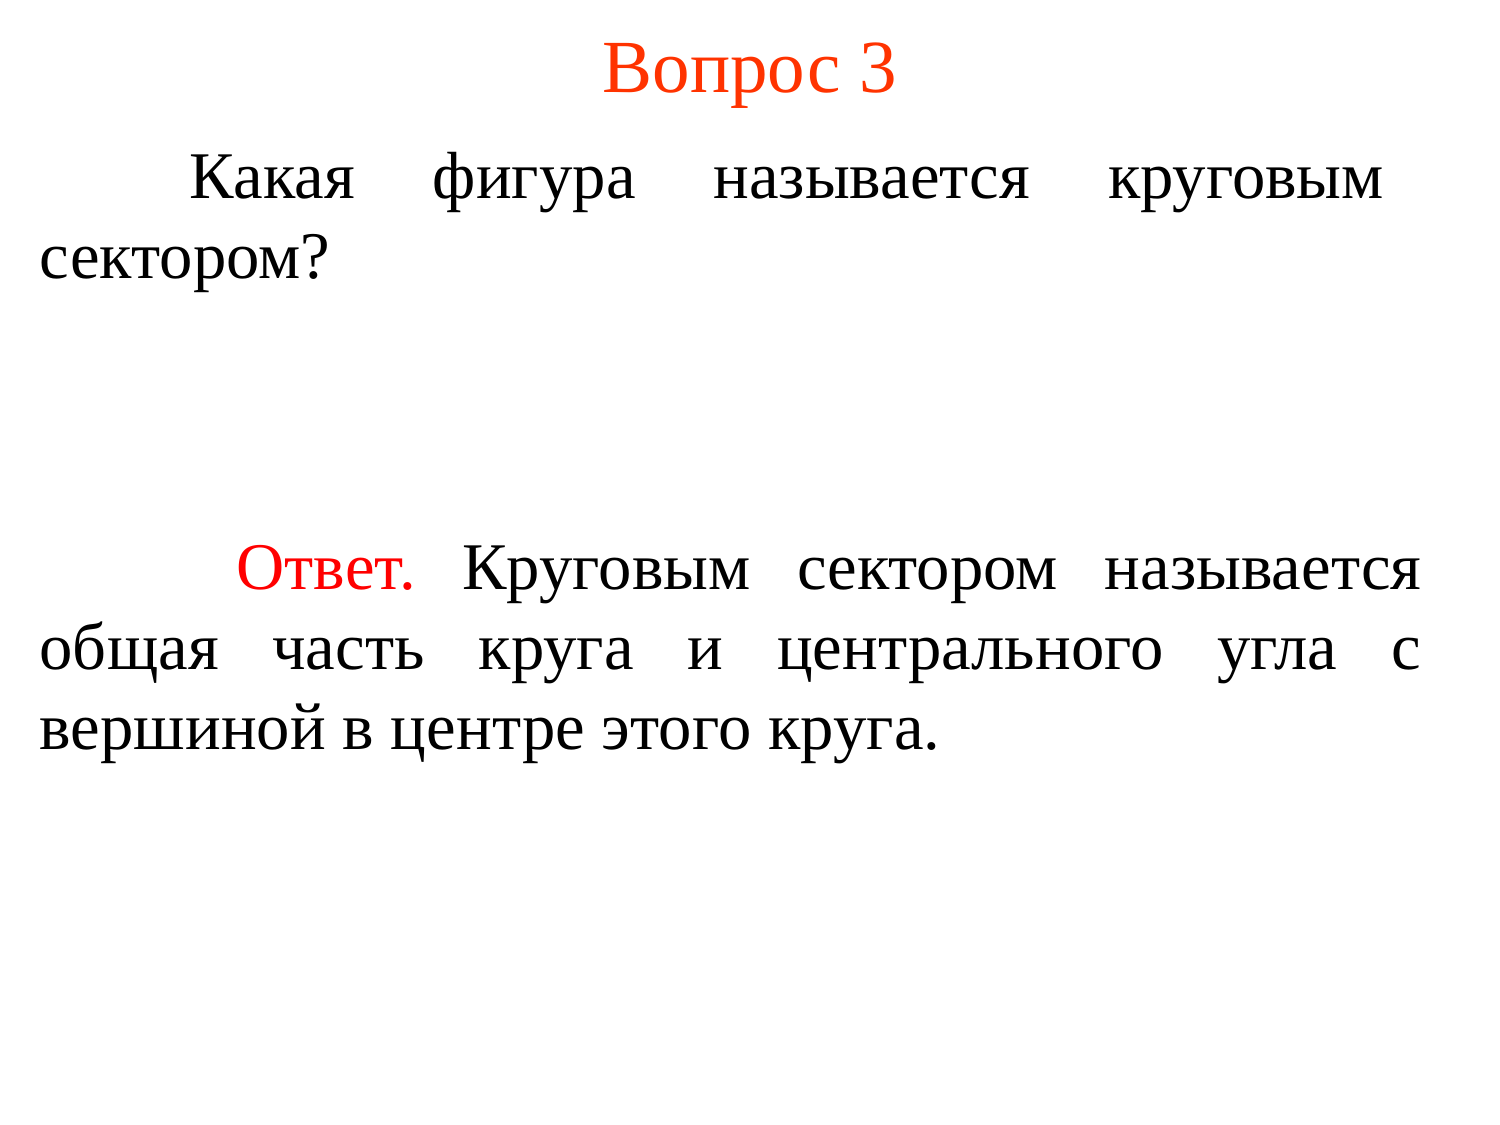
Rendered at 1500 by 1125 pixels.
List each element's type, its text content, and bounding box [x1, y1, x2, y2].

title Вопрос 3 [112, 24, 1388, 100]
text_box Какая фигура называется круговым сектором? [24, 124, 1400, 300]
text_box Ответ. Круговым сектором называется общая часть круга и центрального угла с вершиной в центре этого круга. [24, 515, 1438, 770]
